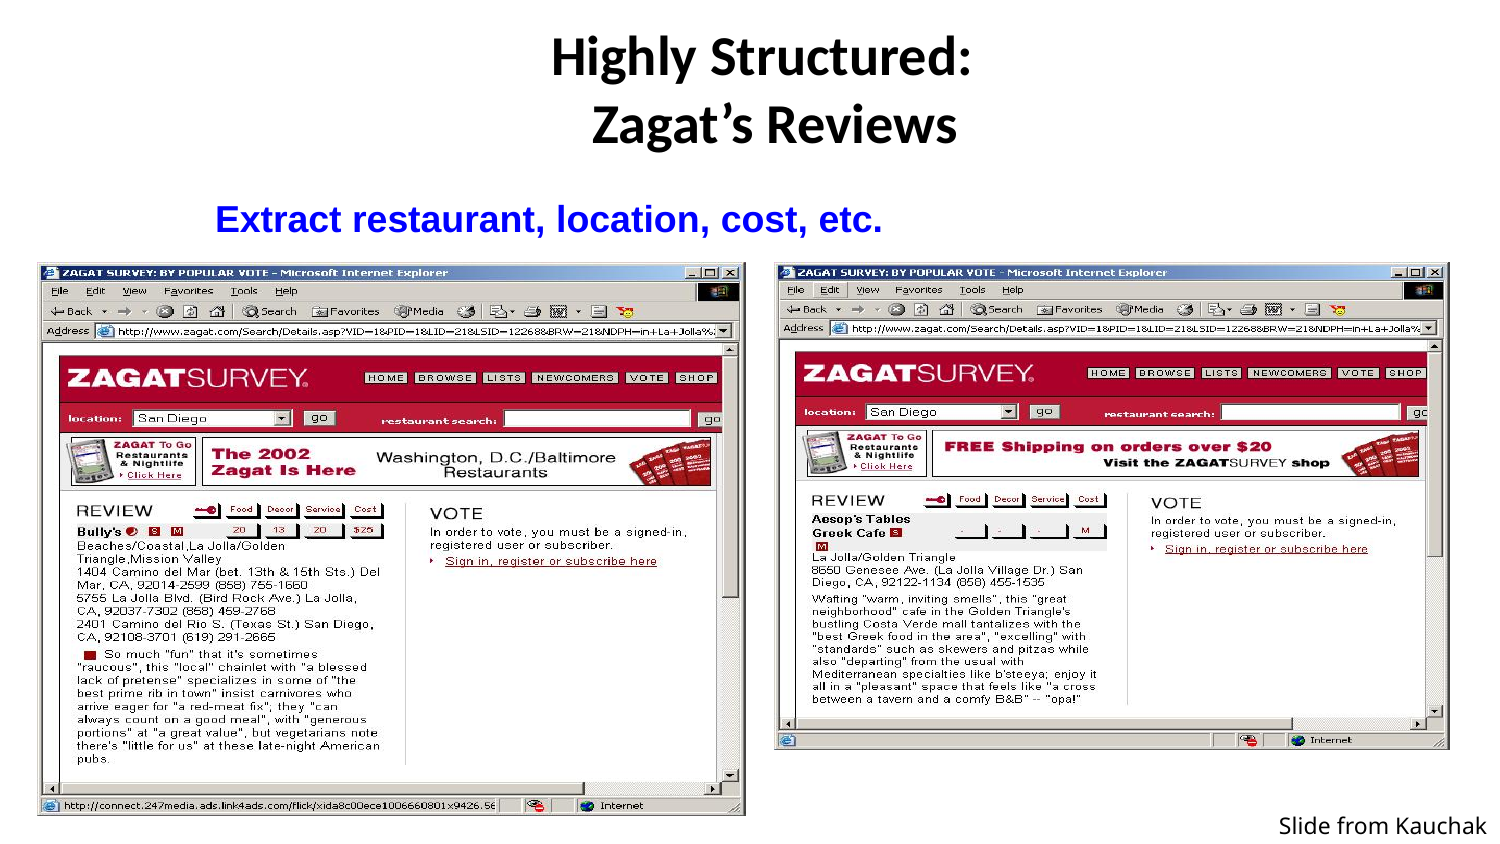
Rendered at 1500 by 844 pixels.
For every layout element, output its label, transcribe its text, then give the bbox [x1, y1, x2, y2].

text_box Slide from Kauchak [1271, 804, 1500, 844]
title Highly Structured: Zagat’s Reviews [136, 20, 1413, 163]
text_box Extract restaurant, location, cost, etc. [207, 187, 1243, 248]
picture [37, 262, 746, 816]
picture [774, 262, 1451, 750]
